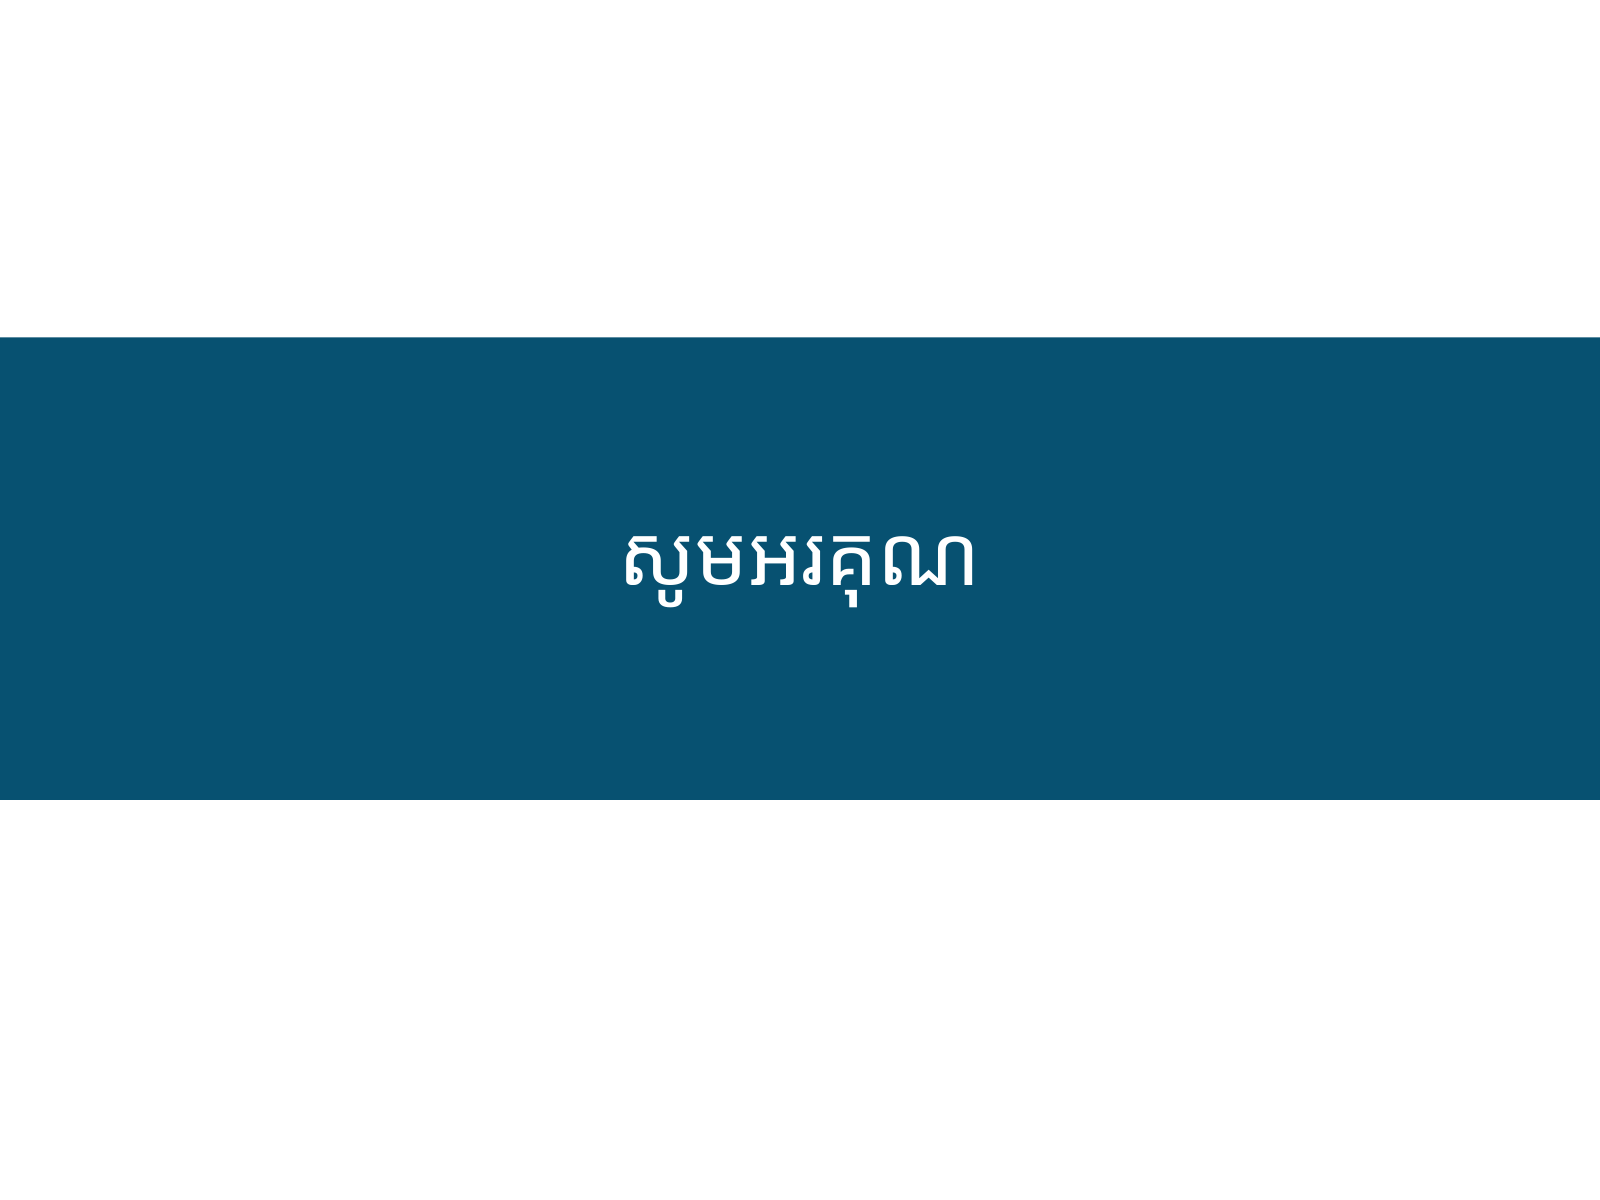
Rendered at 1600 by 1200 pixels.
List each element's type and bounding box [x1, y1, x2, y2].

text_box [0, 335, 1600, 802]
